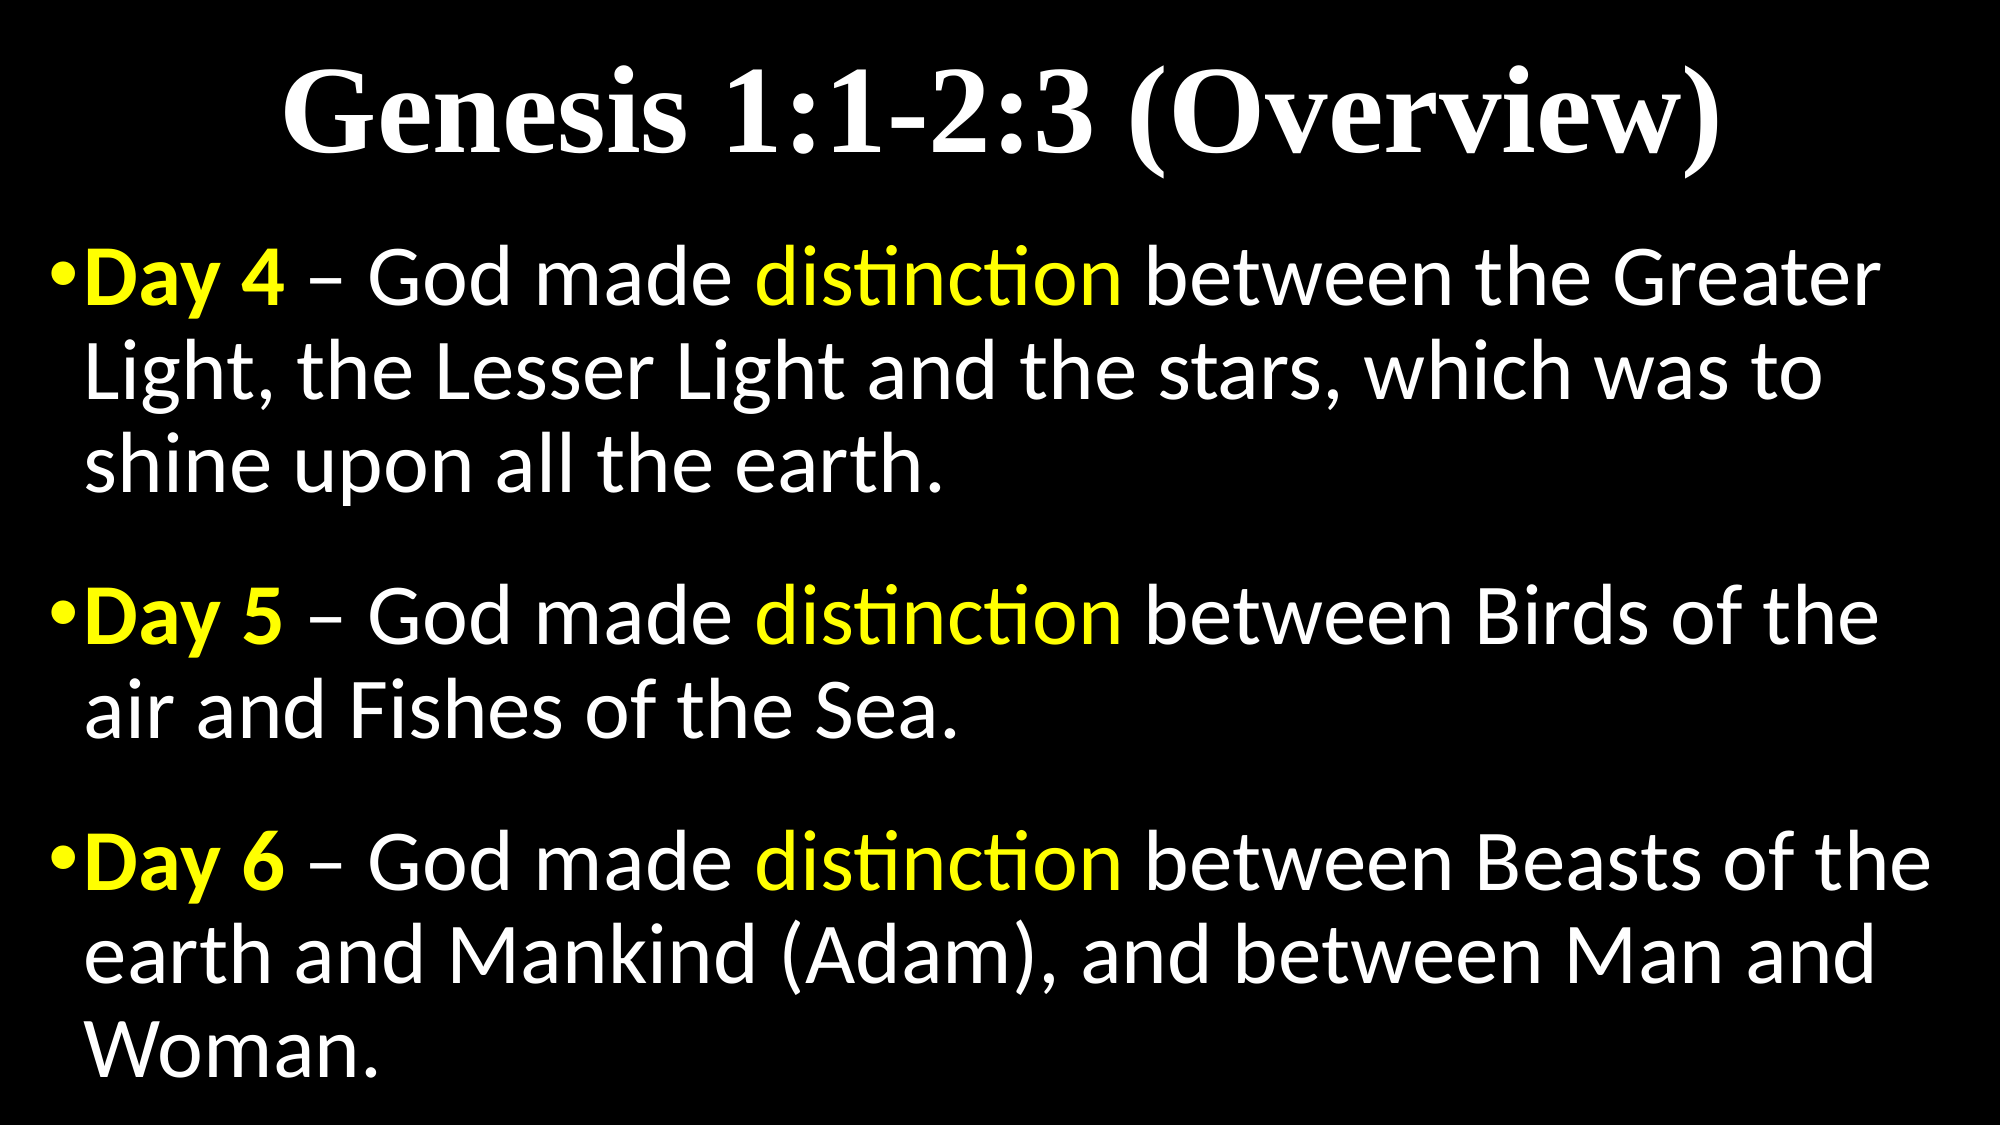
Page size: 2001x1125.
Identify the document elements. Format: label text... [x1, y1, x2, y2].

list Day 4 – God made distinction between the Greater Light, the Lesser Light and the stars, which was to shine upon all the earth. Day 5 – God made distinction between Birds of the air and Fishes of the Sea. Day 6 – God made distinction between Beasts of the earth and Mankind (Adam), and between Man and Woman. [33, 221, 1974, 1105]
title Genesis 1:1-2:3 (Overview) [33, 2, 1972, 221]
